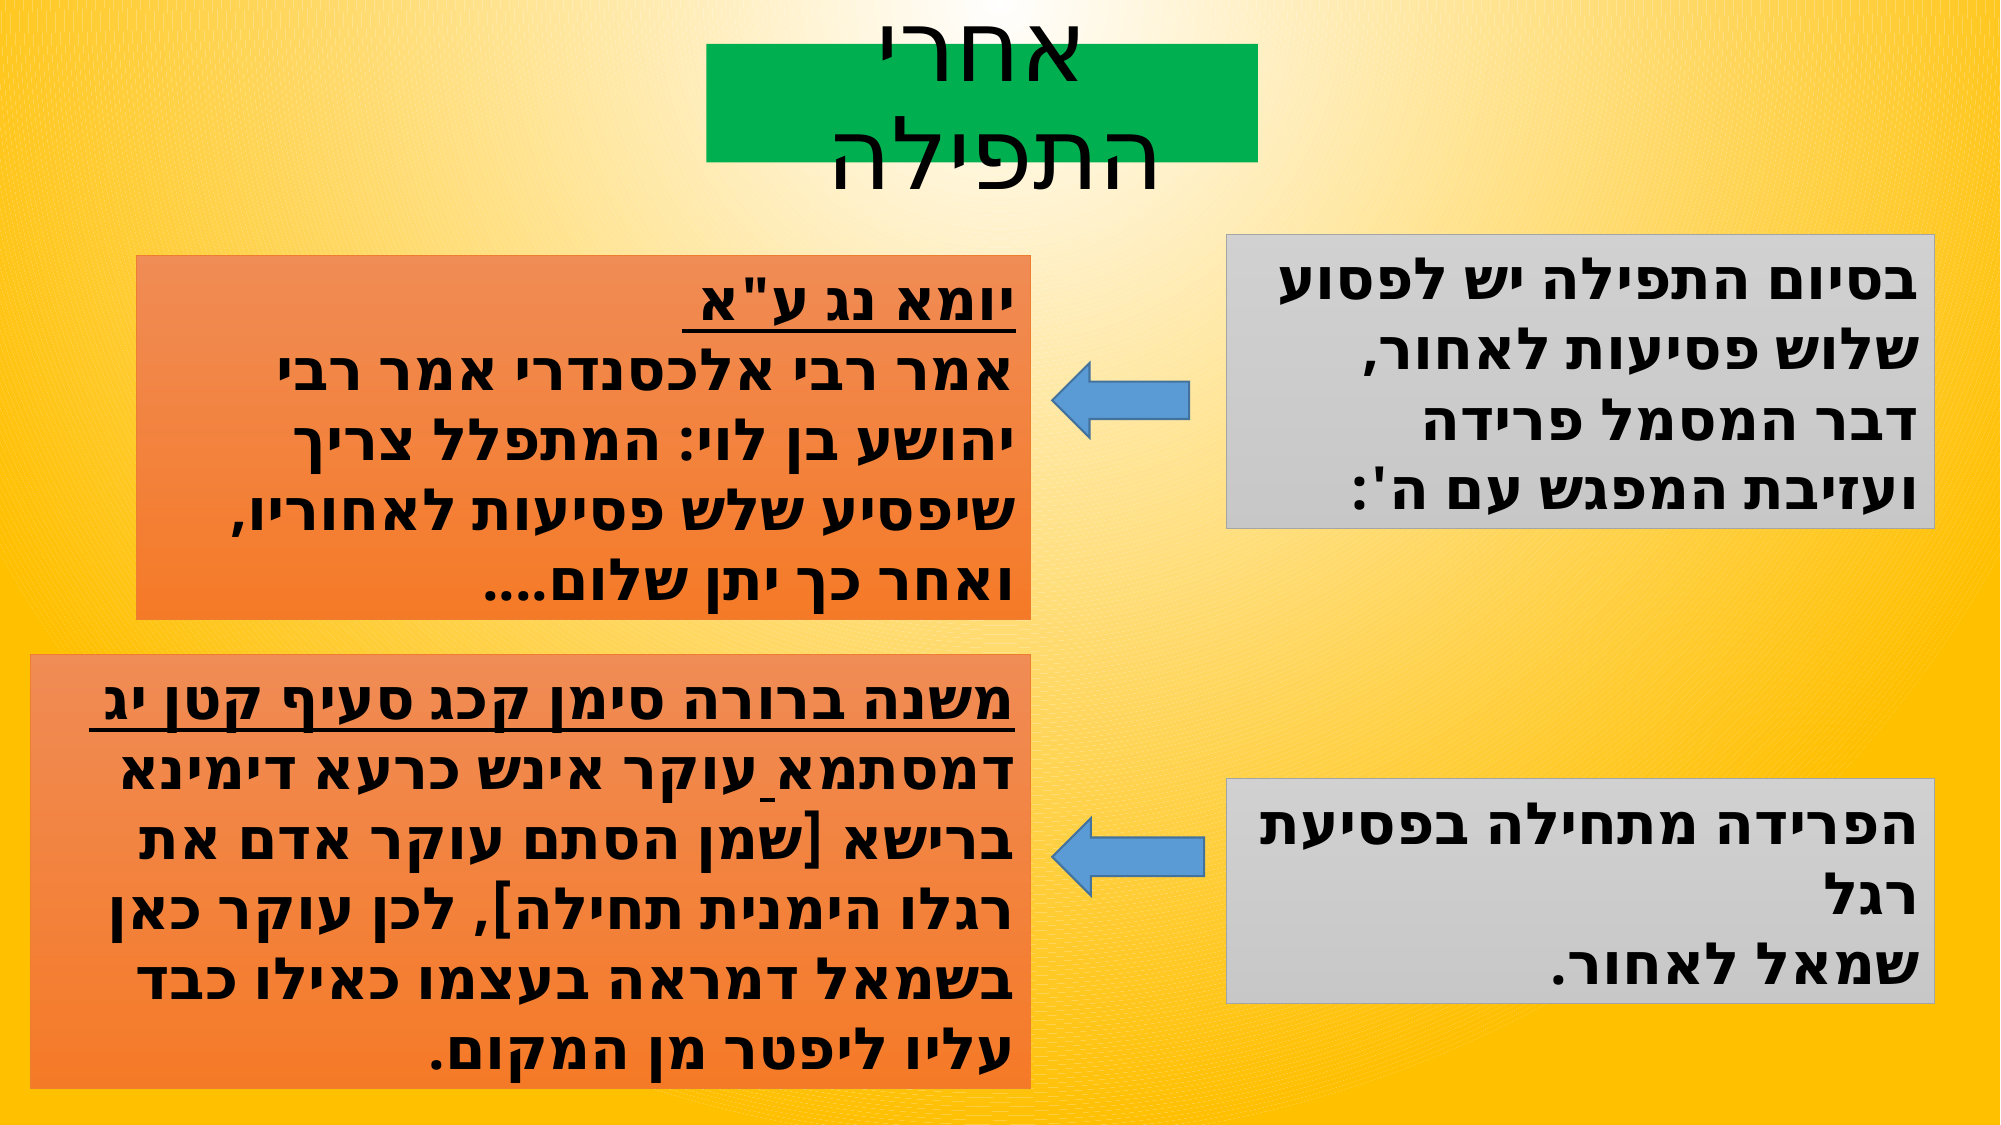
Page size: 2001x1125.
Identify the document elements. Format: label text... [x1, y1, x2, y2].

text_box הפרידה מתחילה בפסיעת רגל שמאל לאחור. [1226, 778, 1935, 1004]
text_box [1050, 360, 1191, 441]
text_box בסיום התפילה יש לפסוע שלוש פסיעות לאחור, דבר המסמל פרידה ועזיבת המפגש עם ה': [1226, 234, 1935, 529]
text_box משנה ברורה סימן קכג סעיף קטן יג דמסתמא עוקר אינש כרעא דימינא ברישא [שמן הסתם עוקר אדם את רגלו הימנית תחילה], לכן עוקר כאן בשמאל דמראה בעצמו כאילו כבד עליו ליפטר מן המקום. [30, 654, 1031, 1089]
title אחרי התפילה [706, 43, 1258, 163]
text_box [1050, 815, 1206, 899]
text_box יומא נג ע"א אמר רבי אלכסנדרי אמר רבי יהושע בן לוי: המתפלל צריך שיפסיע שלש פסיעות לאחוריו, ואחר כך יתן שלום.... [136, 255, 1031, 620]
